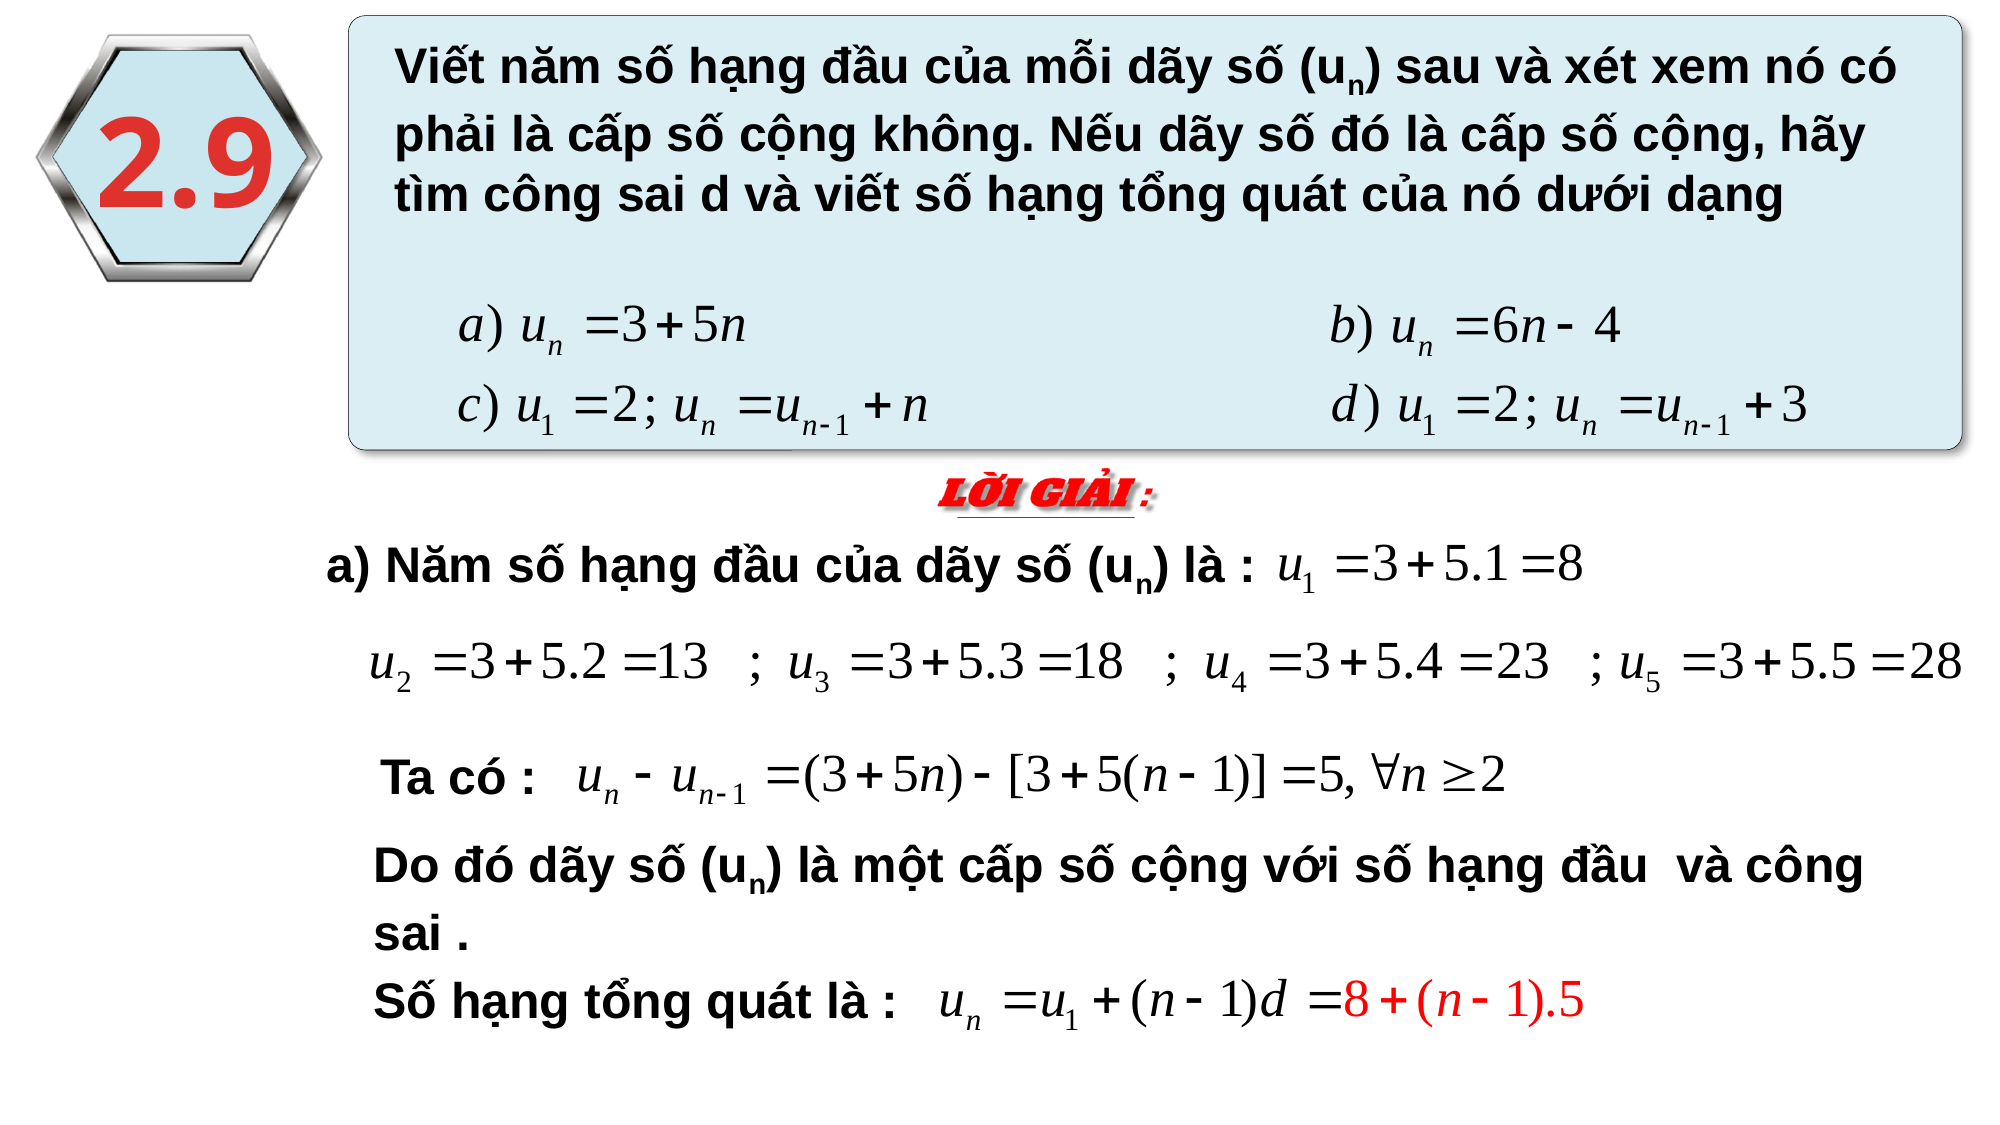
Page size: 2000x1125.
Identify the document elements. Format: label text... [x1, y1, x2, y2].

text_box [1158, 624, 1558, 706]
text_box [346, 13, 1965, 453]
text_box a) Năm số hạng đầu của dãy số (un) là : [312, 524, 1271, 608]
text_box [1322, 367, 1815, 450]
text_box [361, 624, 716, 706]
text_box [1270, 526, 1593, 608]
picture [31, 29, 329, 288]
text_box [1583, 624, 1974, 706]
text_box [569, 737, 1518, 819]
picture [931, 462, 1161, 518]
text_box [931, 962, 1594, 1044]
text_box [1322, 288, 1632, 367]
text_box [742, 624, 1132, 706]
text_box Ta có : [365, 737, 567, 812]
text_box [449, 367, 938, 449]
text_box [449, 287, 755, 367]
text_box Số hạng tổng quát là : [358, 961, 932, 1036]
